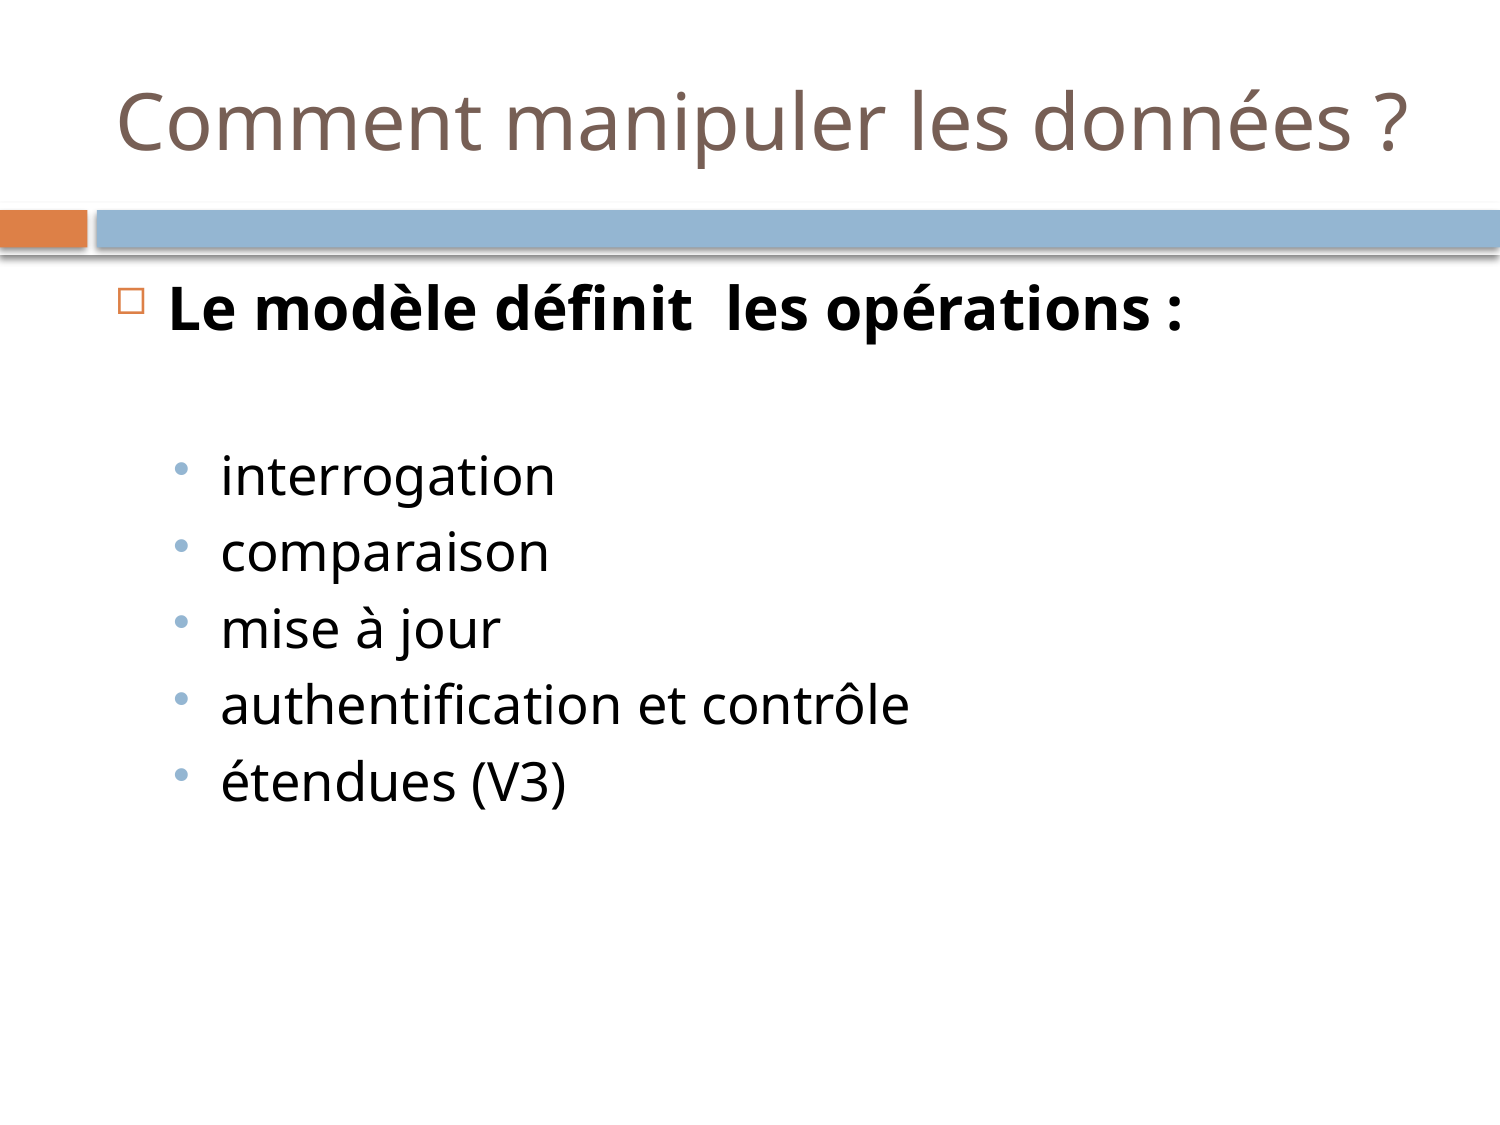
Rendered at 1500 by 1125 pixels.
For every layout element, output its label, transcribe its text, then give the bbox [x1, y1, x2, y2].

list Le modèle définit les opérations : interrogation comparaison mise à jour authentification et contrôle étendues (V3) [100, 262, 1438, 1000]
title Comment manipuler les données ? [100, 37, 1438, 200]
